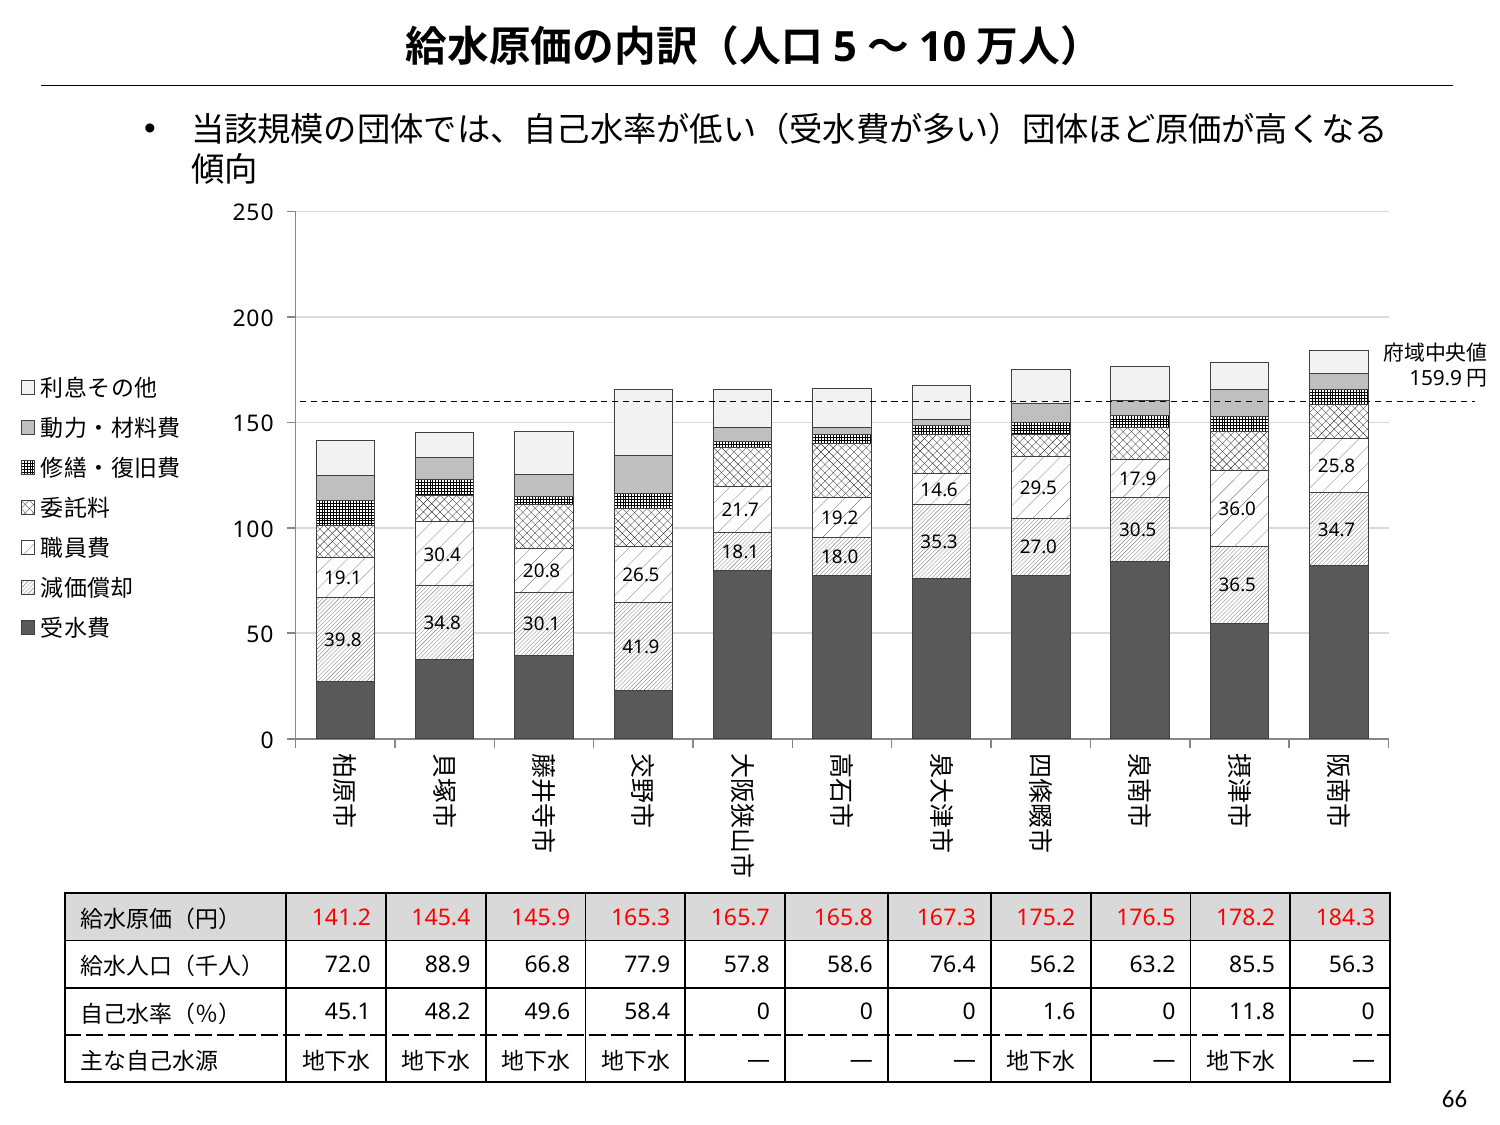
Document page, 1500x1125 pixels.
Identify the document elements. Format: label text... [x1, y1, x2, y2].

table_cell 49.6 [487, 989, 585, 1035]
table_header 165.3 [586, 904, 684, 940]
table_cell 56.3 [1291, 941, 1389, 987]
table_cell 0 [786, 989, 887, 1035]
text_box 府域中央値 159.9円 [1427, 332, 1500, 397]
table_cell 72.0 [287, 941, 385, 987]
table_header 167.3 [889, 904, 990, 940]
table_cell ― [686, 1035, 784, 1081]
table_cell 76.4 [889, 941, 990, 987]
table_cell 48.2 [387, 989, 485, 1035]
table_header 145.4 [387, 904, 485, 940]
table_cell ― [889, 1035, 990, 1081]
table_cell 1.6 [992, 989, 1090, 1035]
table_cell 0 [1092, 989, 1190, 1035]
table_cell 45.1 [287, 989, 385, 1035]
table_cell 85.5 [1191, 941, 1289, 987]
table_cell 地下水 [992, 1035, 1090, 1081]
slide_number 66 [1132, 1067, 1483, 1125]
table_header 145.9 [487, 904, 585, 940]
table_header 175.2 [992, 904, 1090, 940]
text_box 給水原価の内訳（人口5～10万人） [390, 12, 1117, 78]
table_cell 77.9 [586, 941, 684, 987]
table_cell 自己水率（％） [66, 989, 285, 1035]
table_cell 58.6 [786, 941, 887, 987]
table_cell 0 [686, 989, 784, 1035]
table_cell ― [1291, 1035, 1389, 1067]
table_cell 66.8 [487, 941, 585, 987]
table_cell 56.2 [992, 941, 1090, 987]
table_header 141.2 [287, 904, 385, 940]
chart [5, 186, 1424, 896]
table_cell 11.8 [1191, 989, 1289, 1035]
table_header 165.8 [786, 904, 887, 940]
table_cell ― [1092, 1035, 1190, 1081]
table_cell 給水人口（千人） [66, 941, 285, 987]
table_cell 地下水 [1191, 1035, 1289, 1067]
table_header 給水原価（円） [66, 904, 285, 940]
table_header 184.3 [1291, 904, 1389, 940]
table_cell ― [786, 1035, 887, 1081]
table_cell 0 [1291, 989, 1389, 1035]
table_cell 地下水 [586, 1035, 684, 1081]
table_header 165.7 [686, 904, 784, 940]
table_header 176.5 [1092, 904, 1190, 940]
table_cell 地下水 [387, 1035, 485, 1081]
table_cell 主な自己水源 [66, 1035, 285, 1081]
table_cell 地下水 [487, 1035, 585, 1081]
table_cell 88.9 [387, 941, 485, 987]
table_cell 地下水 [287, 1035, 385, 1081]
table_cell 63.2 [1092, 941, 1190, 987]
table_cell 0 [889, 989, 990, 1035]
table_cell 58.4 [586, 989, 684, 1035]
table_header 178.2 [1191, 904, 1289, 940]
text_box 当該規模の団体では、自己水率が低い（受水費が多い）団体ほど原価が高くなる傾向 [129, 100, 1428, 196]
table_cell 57.8 [686, 941, 784, 987]
